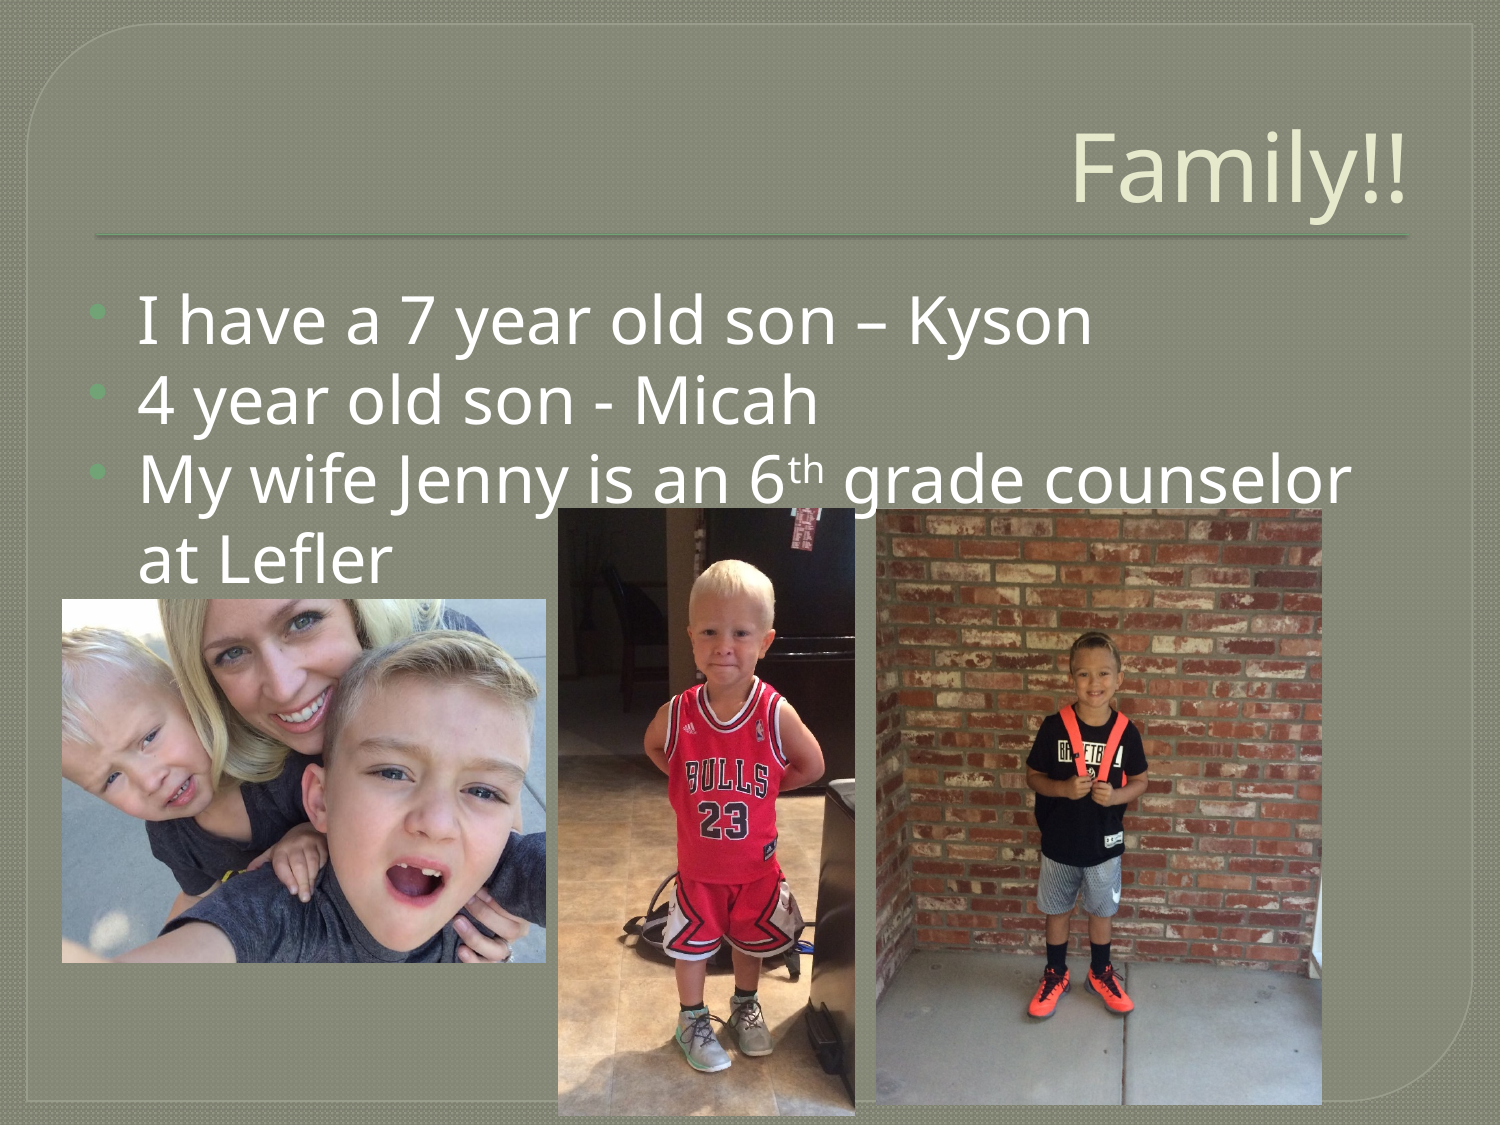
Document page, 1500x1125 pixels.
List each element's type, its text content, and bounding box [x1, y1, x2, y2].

title Family!! [75, 41, 1425, 230]
list I have a 7 year old son – Kyson 4 year old son - Micah My wife Jenny is an 6th grade counselor at Lefler [75, 270, 1425, 1013]
picture [62, 599, 546, 963]
picture [557, 508, 1397, 1116]
